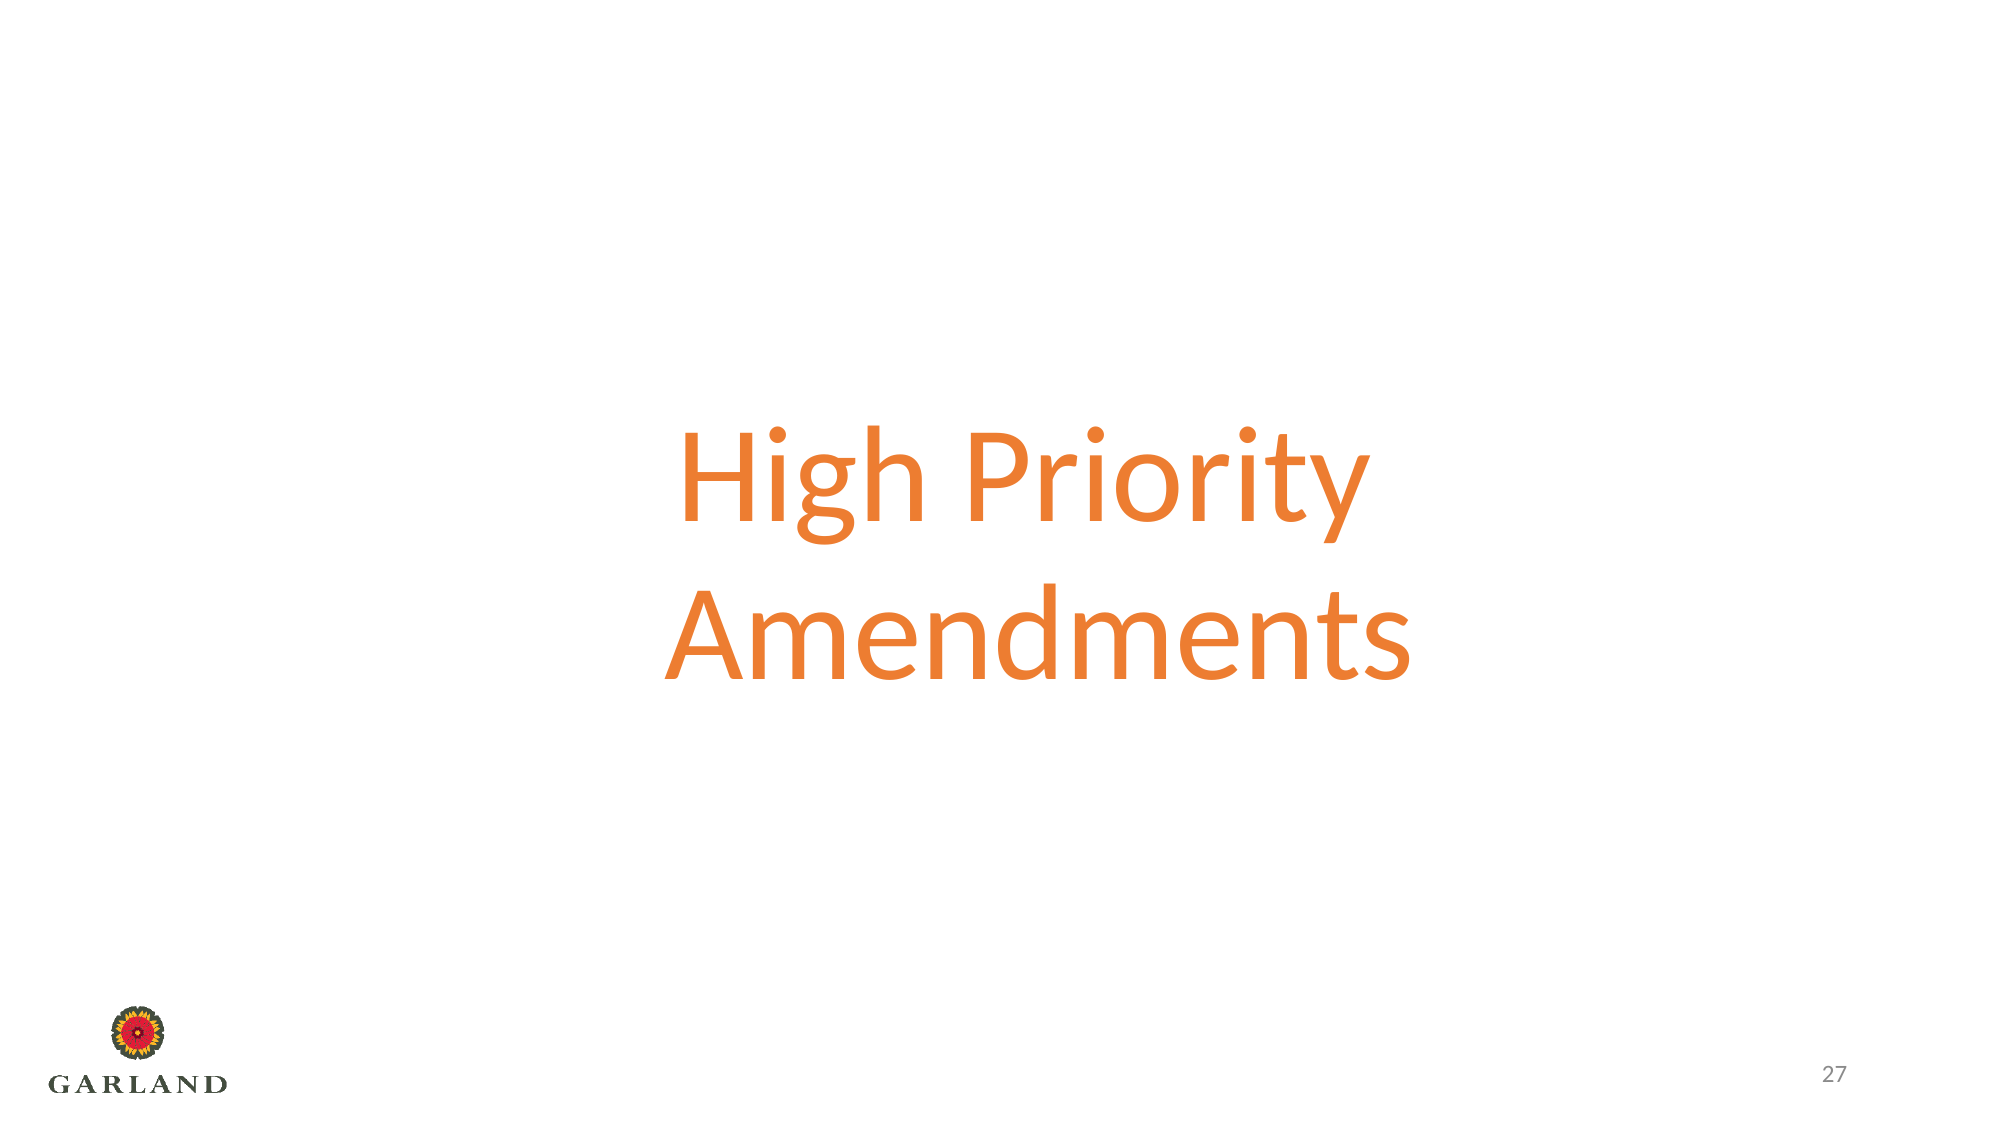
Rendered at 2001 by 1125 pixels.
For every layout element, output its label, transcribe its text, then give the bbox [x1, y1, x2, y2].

slide_number 27 [1412, 1042, 1863, 1103]
list High Priority Amendments [67, 217, 1863, 984]
picture [46, 1002, 229, 1097]
